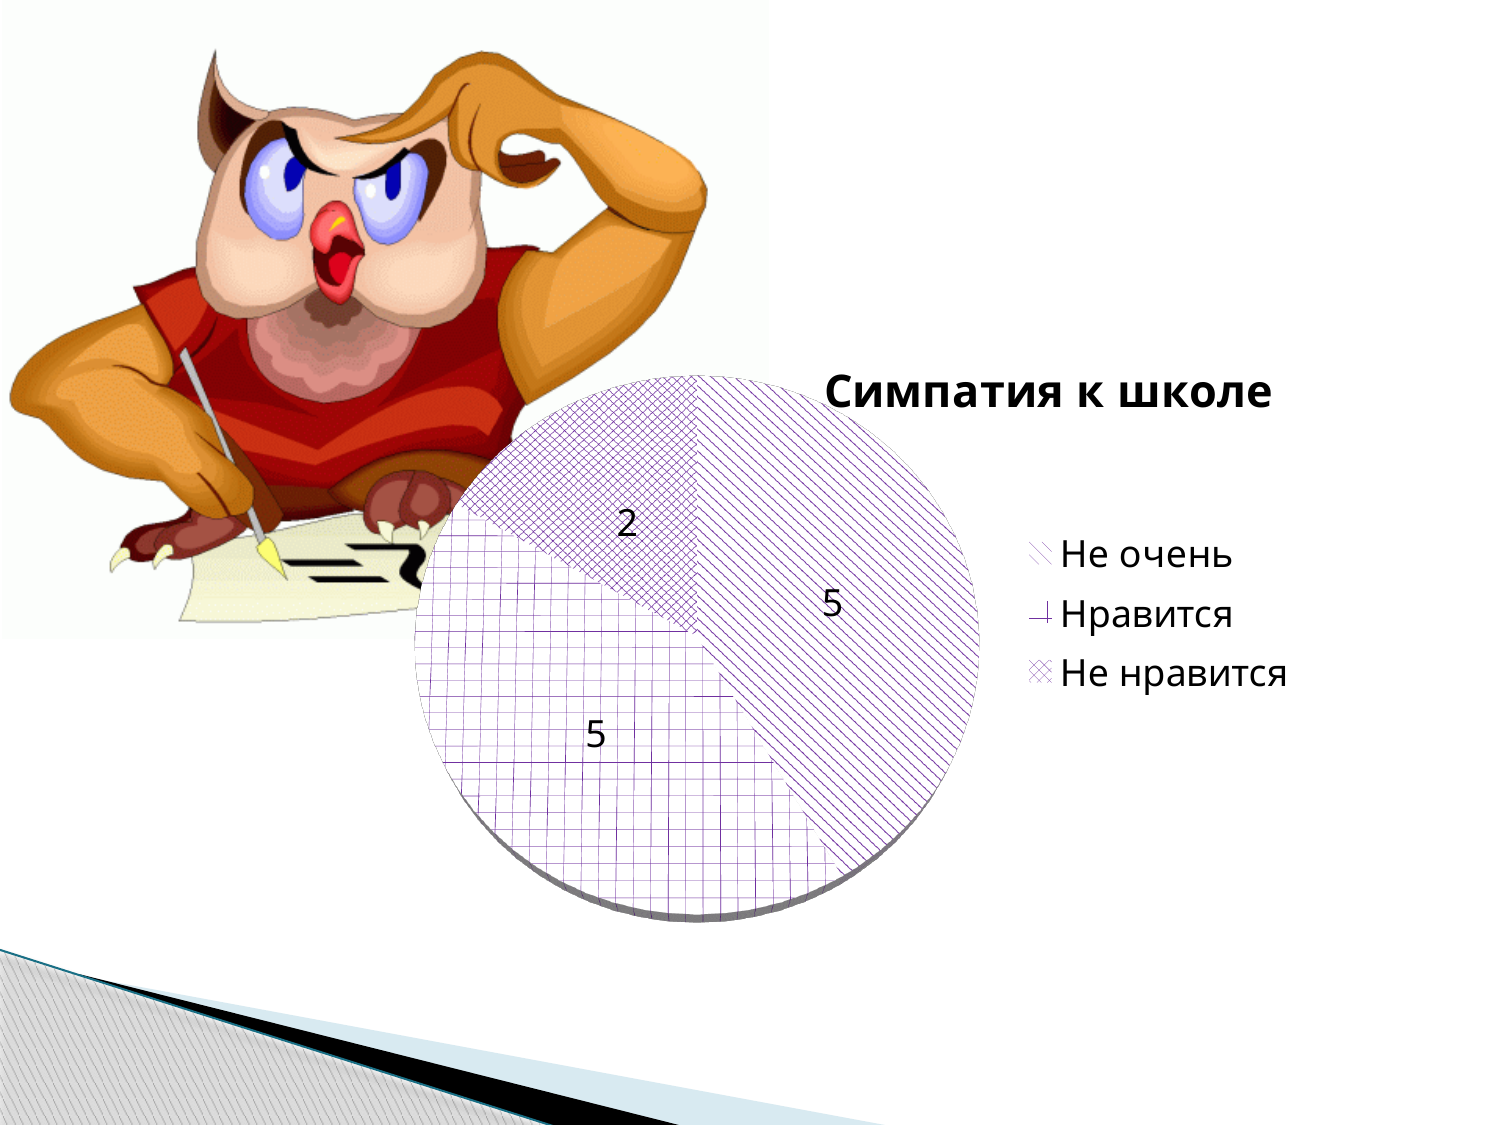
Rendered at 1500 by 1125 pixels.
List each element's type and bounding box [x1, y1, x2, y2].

chart [312, 278, 1314, 946]
picture [2, 0, 769, 640]
